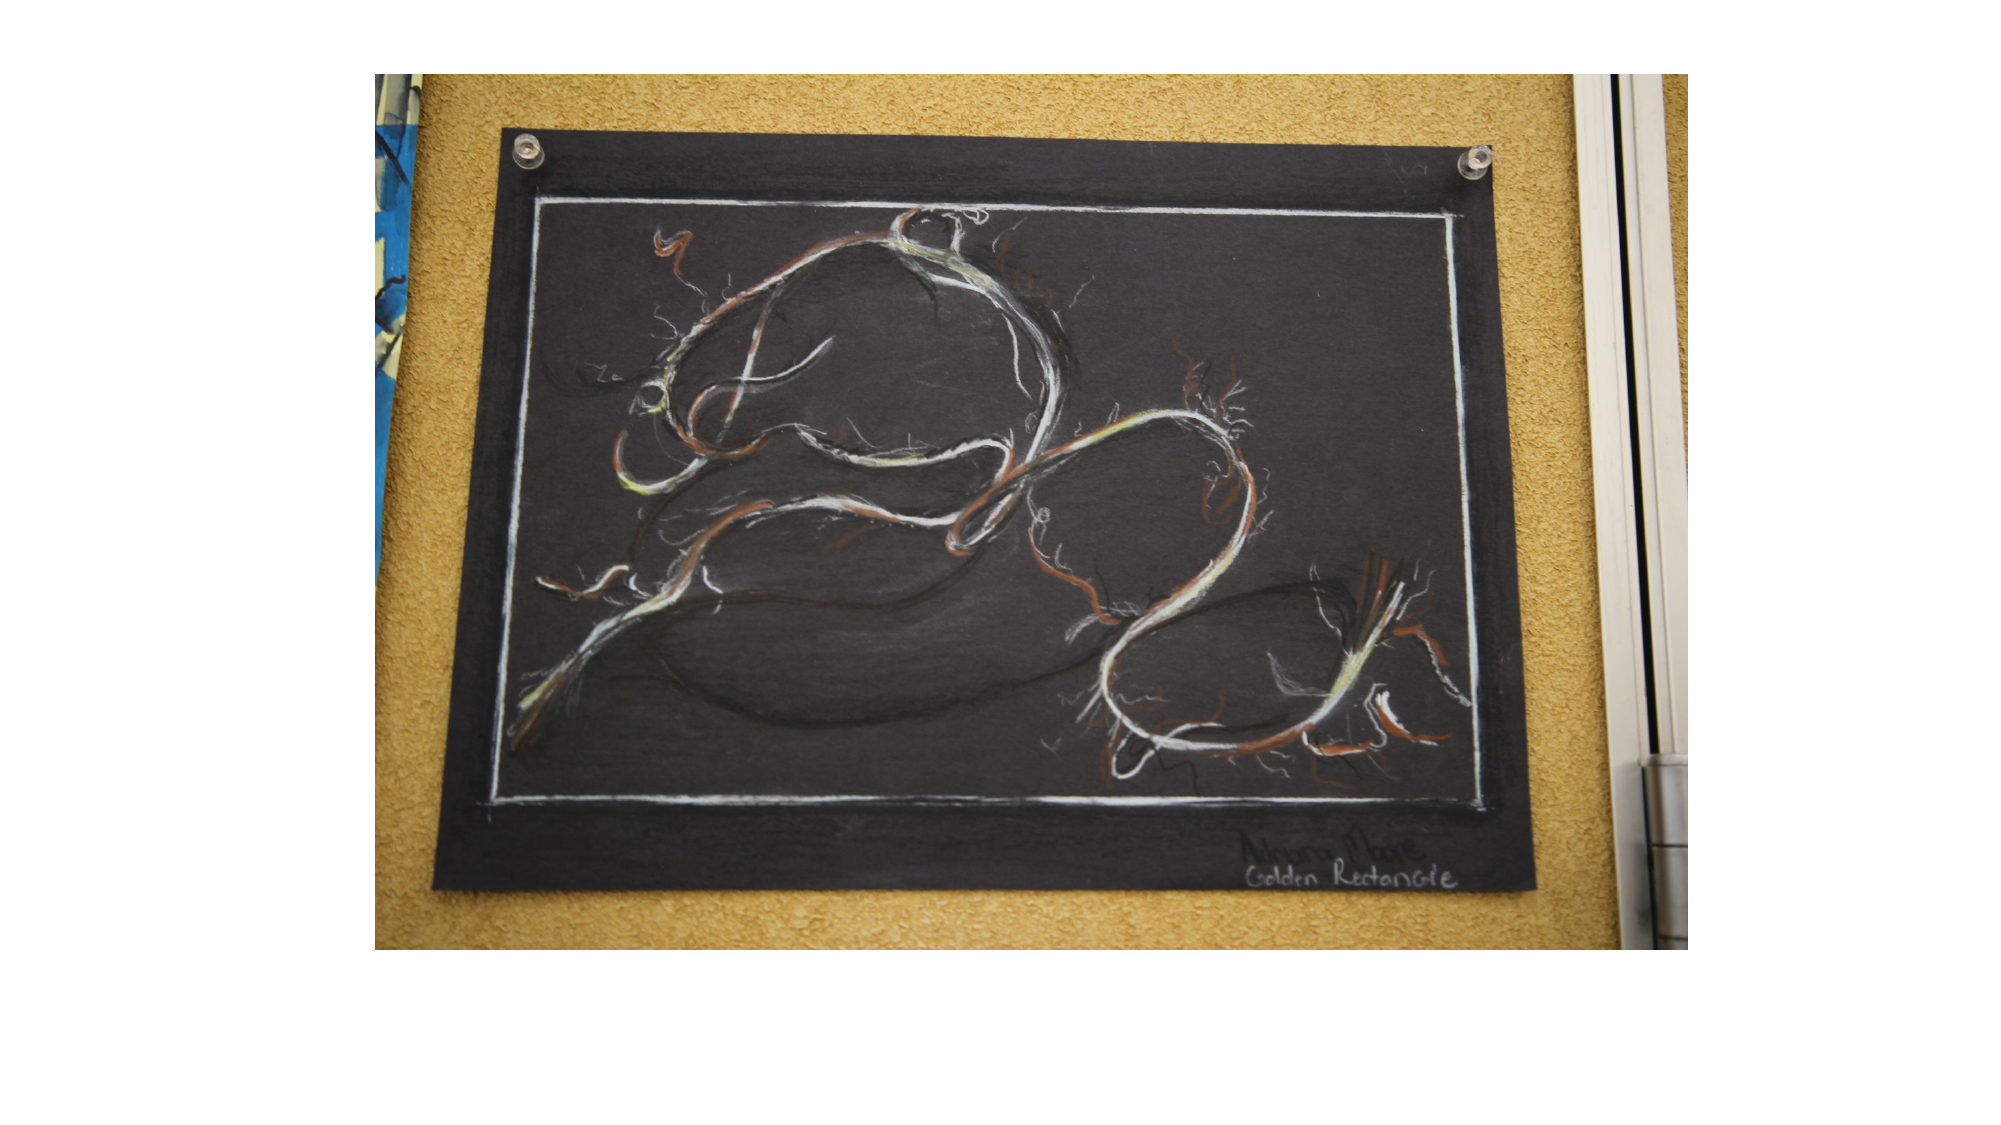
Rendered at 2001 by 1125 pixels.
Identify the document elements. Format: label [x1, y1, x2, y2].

picture [374, 74, 1688, 950]
